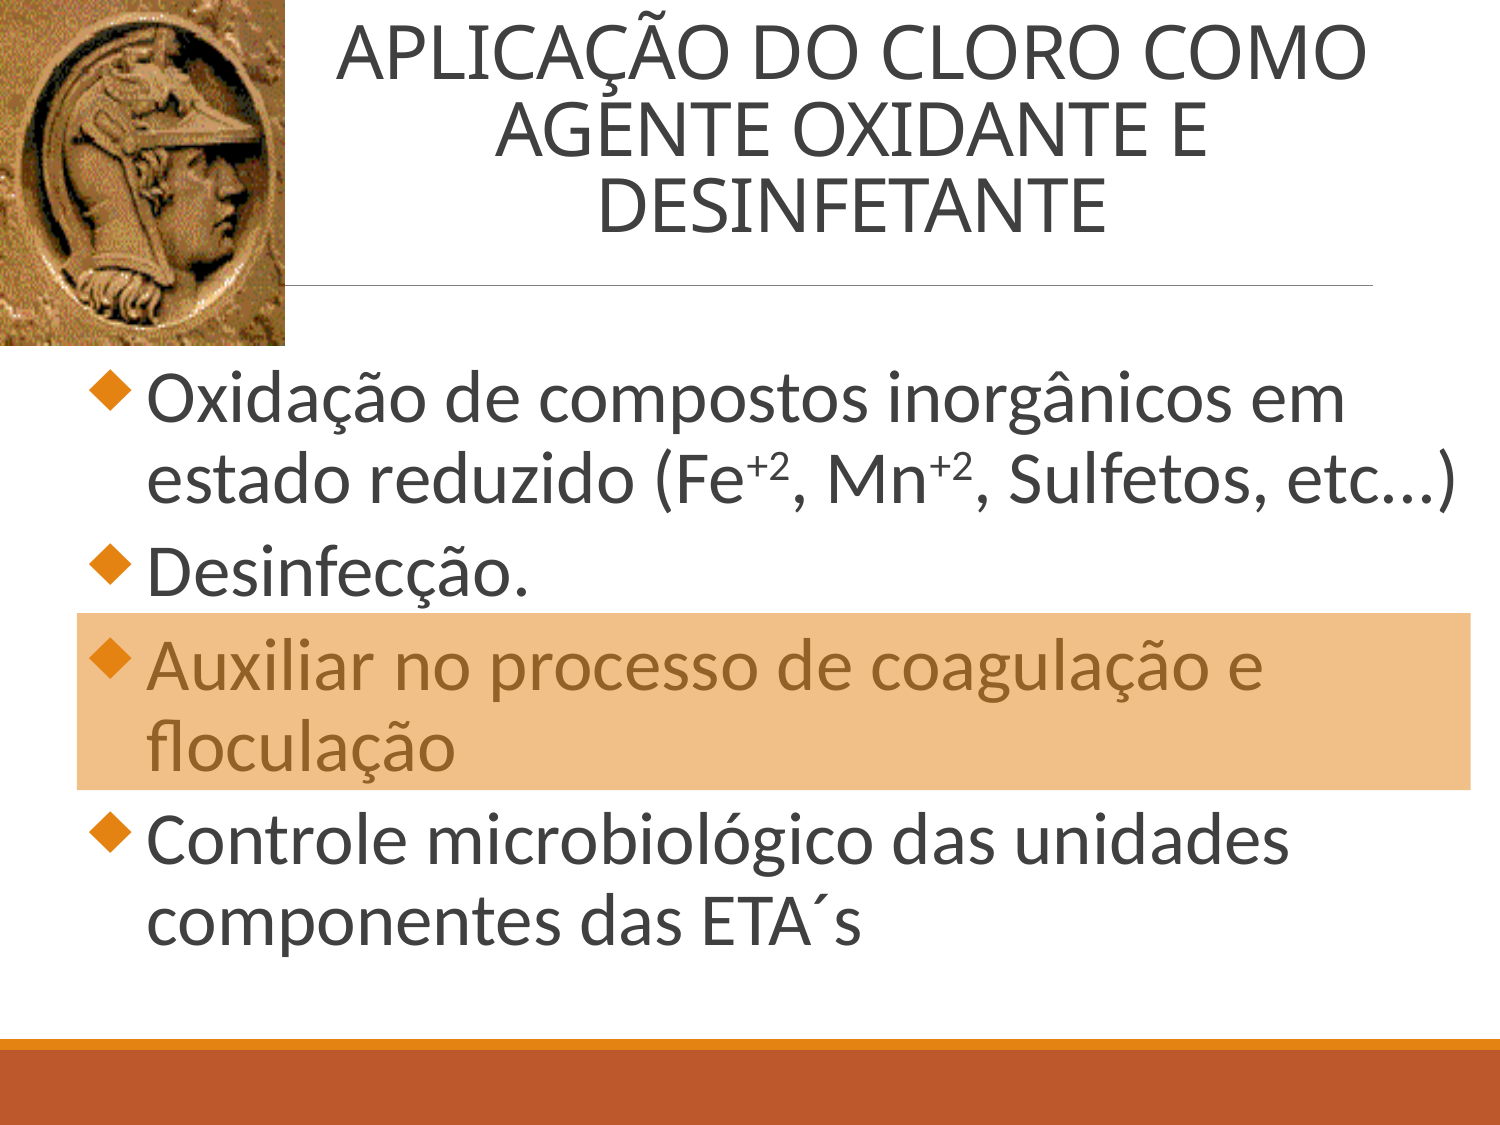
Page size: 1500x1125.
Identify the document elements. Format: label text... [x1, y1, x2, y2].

list Oxidação de compostos inorgânicos em estado reduzido (Fe+2, Mn+2, Sulfetos, etc...) Desinfecção. Auxiliar no processo de coagulação e floculação Controle microbiológico das unidades componentes das ETA´s [29, 350, 1500, 976]
title APLICAÇÃO DO CLORO COMO AGENTE OXIDANTE E DESINFETANTE [297, 52, 1418, 256]
text_box [76, 613, 1471, 791]
picture [0, 0, 288, 351]
